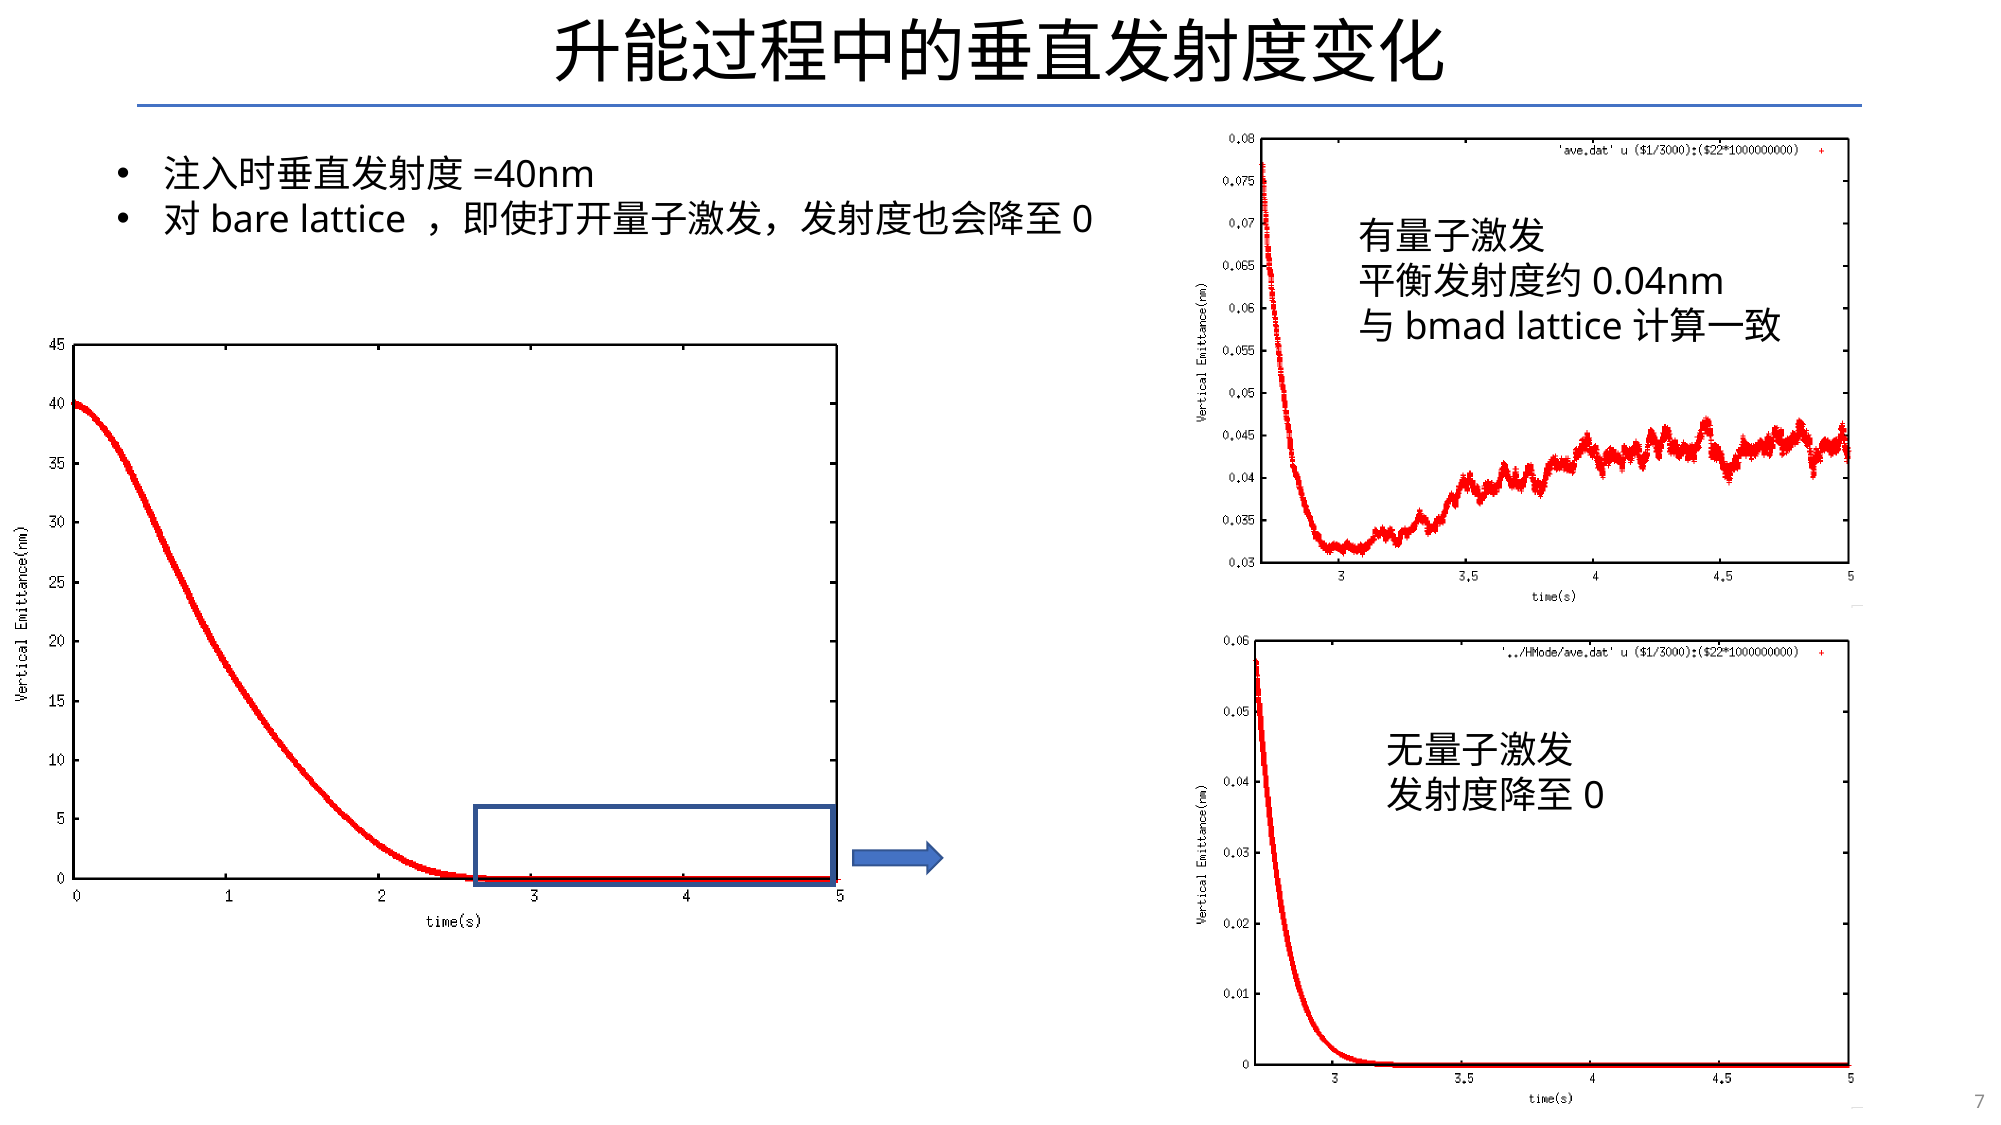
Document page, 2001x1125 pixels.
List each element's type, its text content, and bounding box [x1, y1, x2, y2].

title 升能过程中的垂直发射度变化 [137, 3, 1863, 106]
text_box [854, 840, 944, 876]
text_box 注入时垂直发射度=40nm 对bare lattice ，即使打开量子激发，发射度也会降至0 [101, 142, 1108, 248]
picture [1191, 633, 1863, 1109]
slide_number 7 [1550, 1083, 2000, 1122]
picture [5, 335, 854, 932]
picture [1191, 131, 1863, 608]
